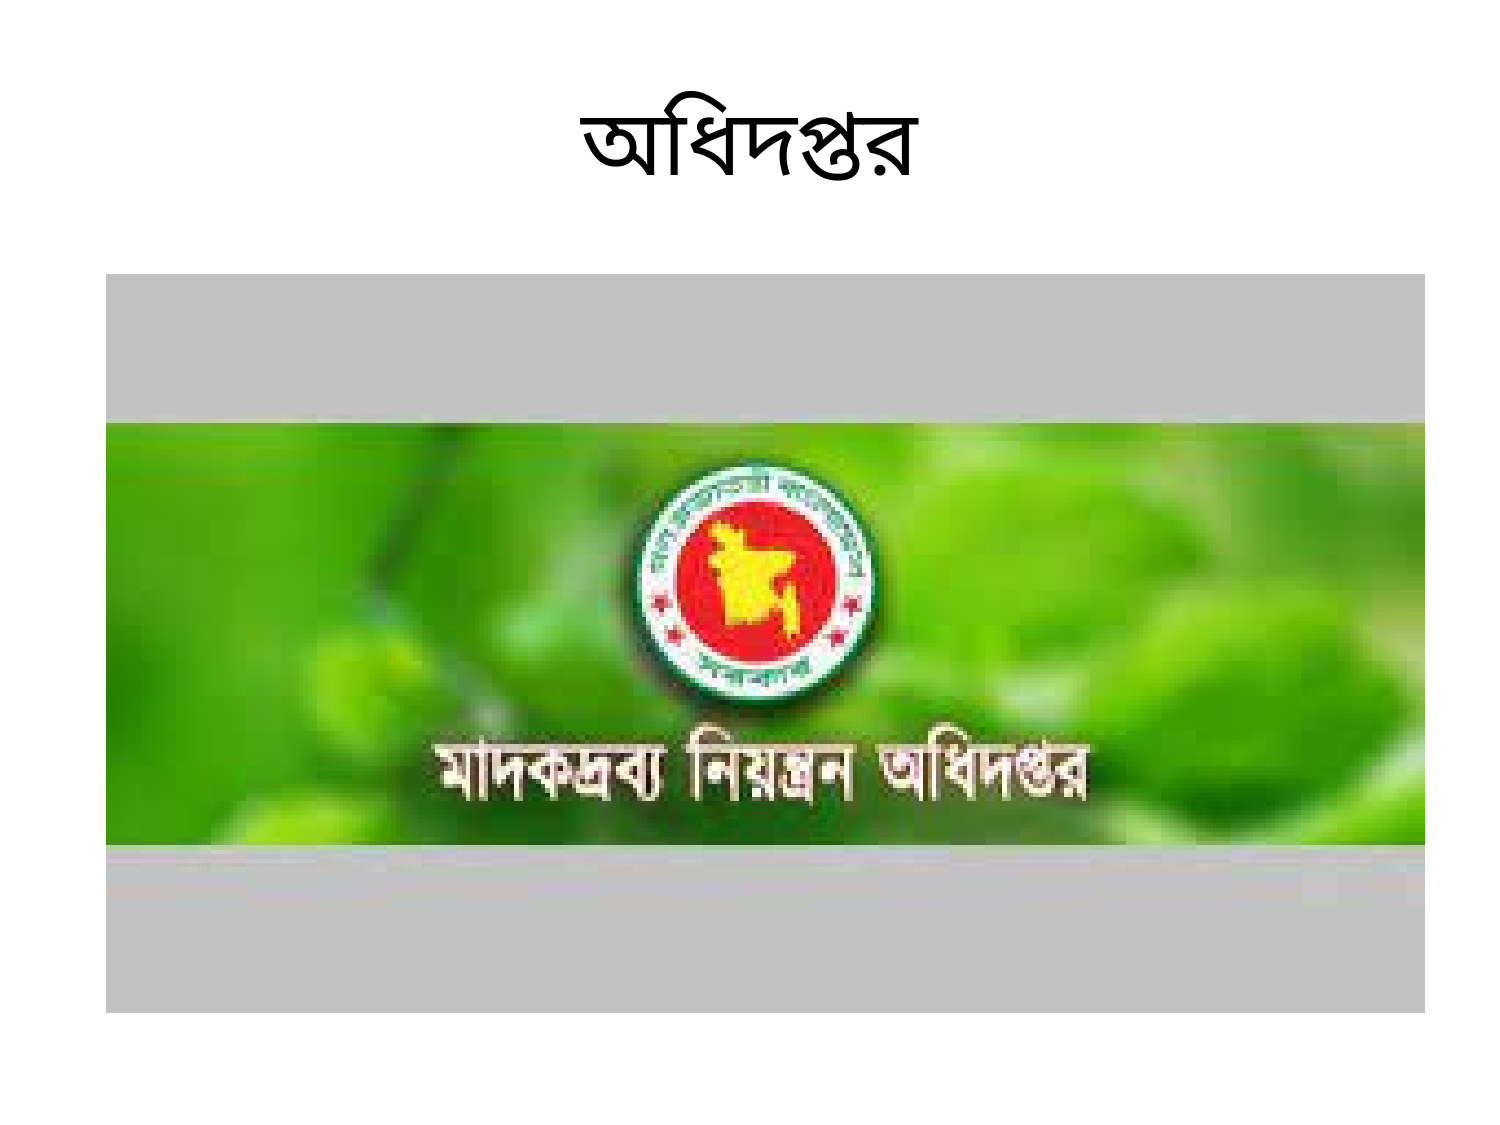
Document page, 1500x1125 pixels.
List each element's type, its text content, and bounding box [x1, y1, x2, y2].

title অধিদপ্তর [75, 45, 1425, 233]
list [106, 273, 1426, 1013]
